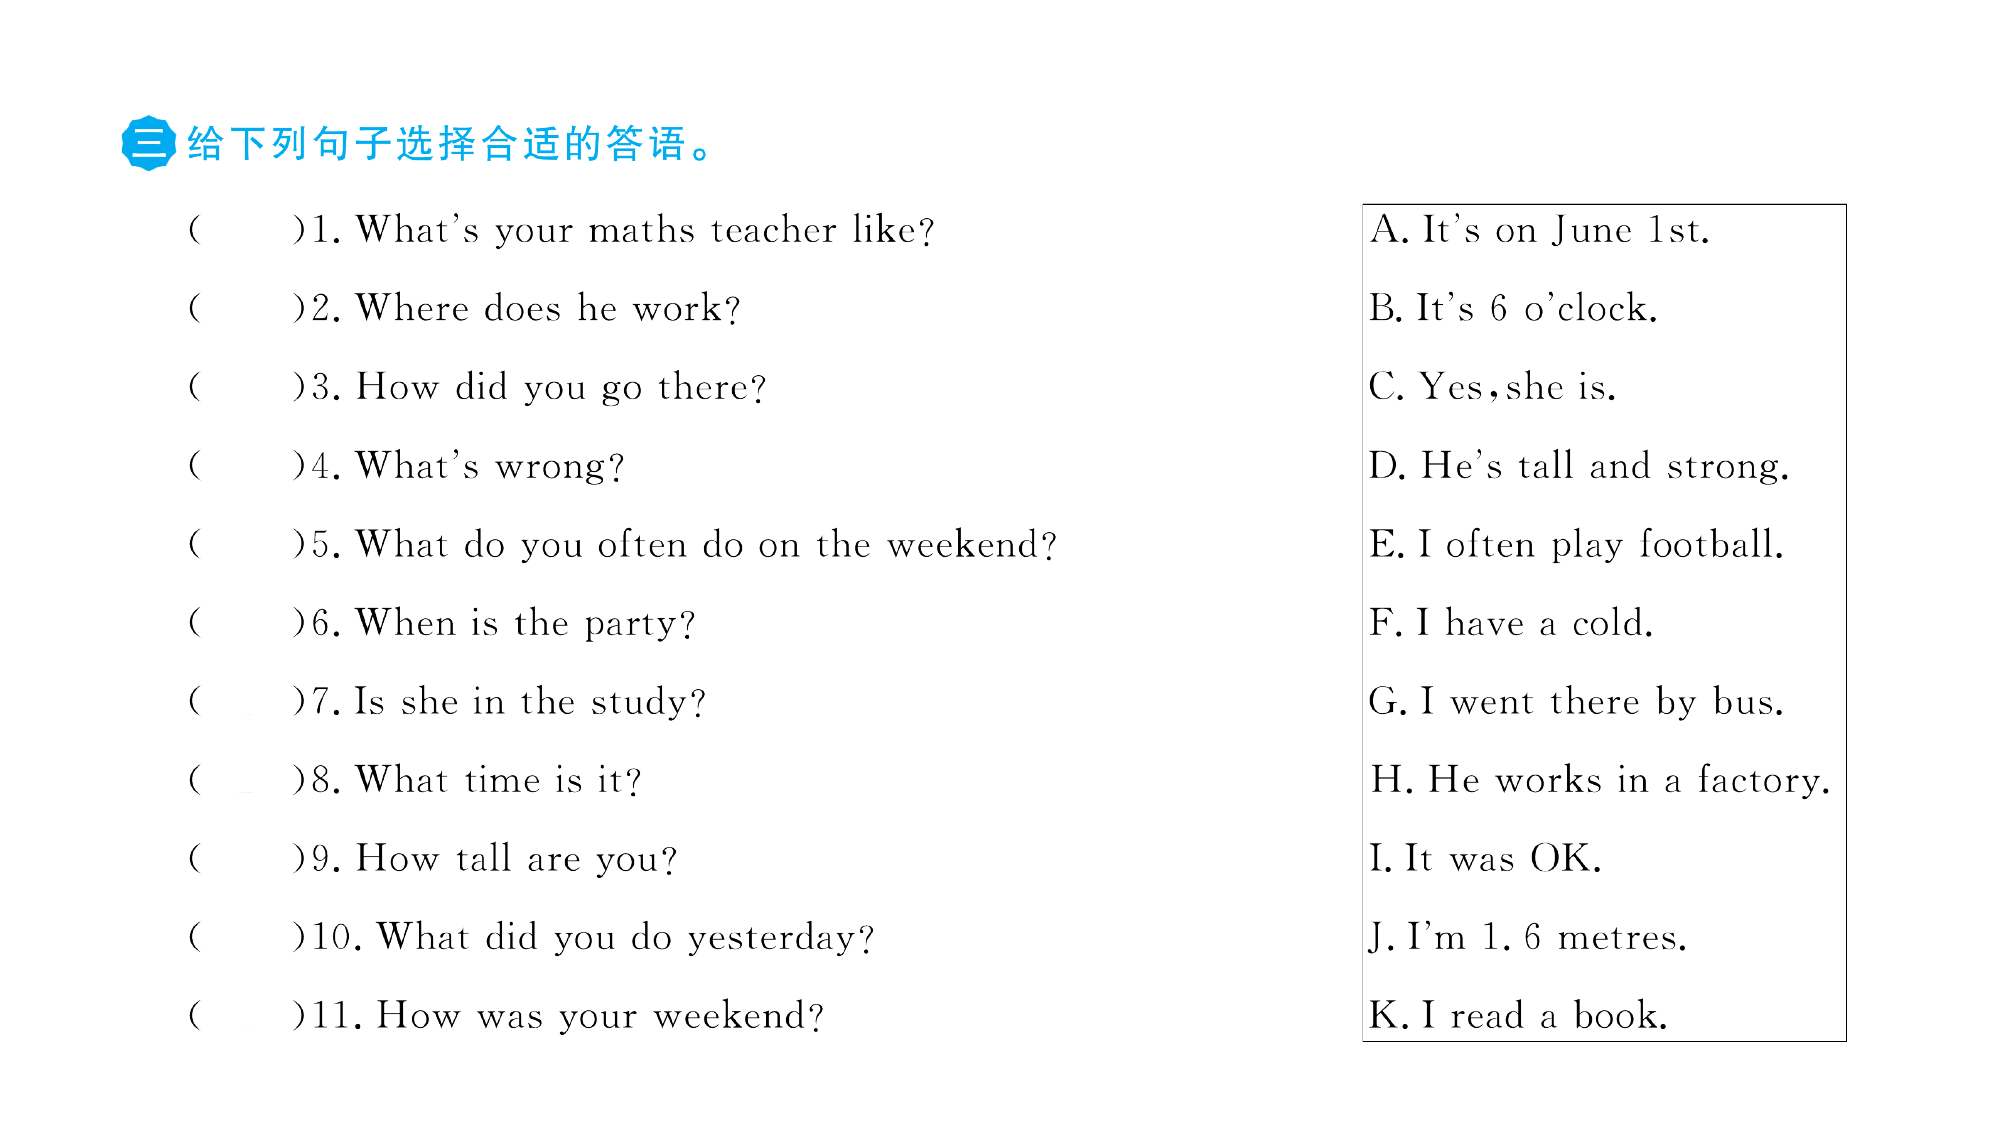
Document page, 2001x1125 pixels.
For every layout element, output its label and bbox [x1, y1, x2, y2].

picture [118, 106, 1867, 1052]
